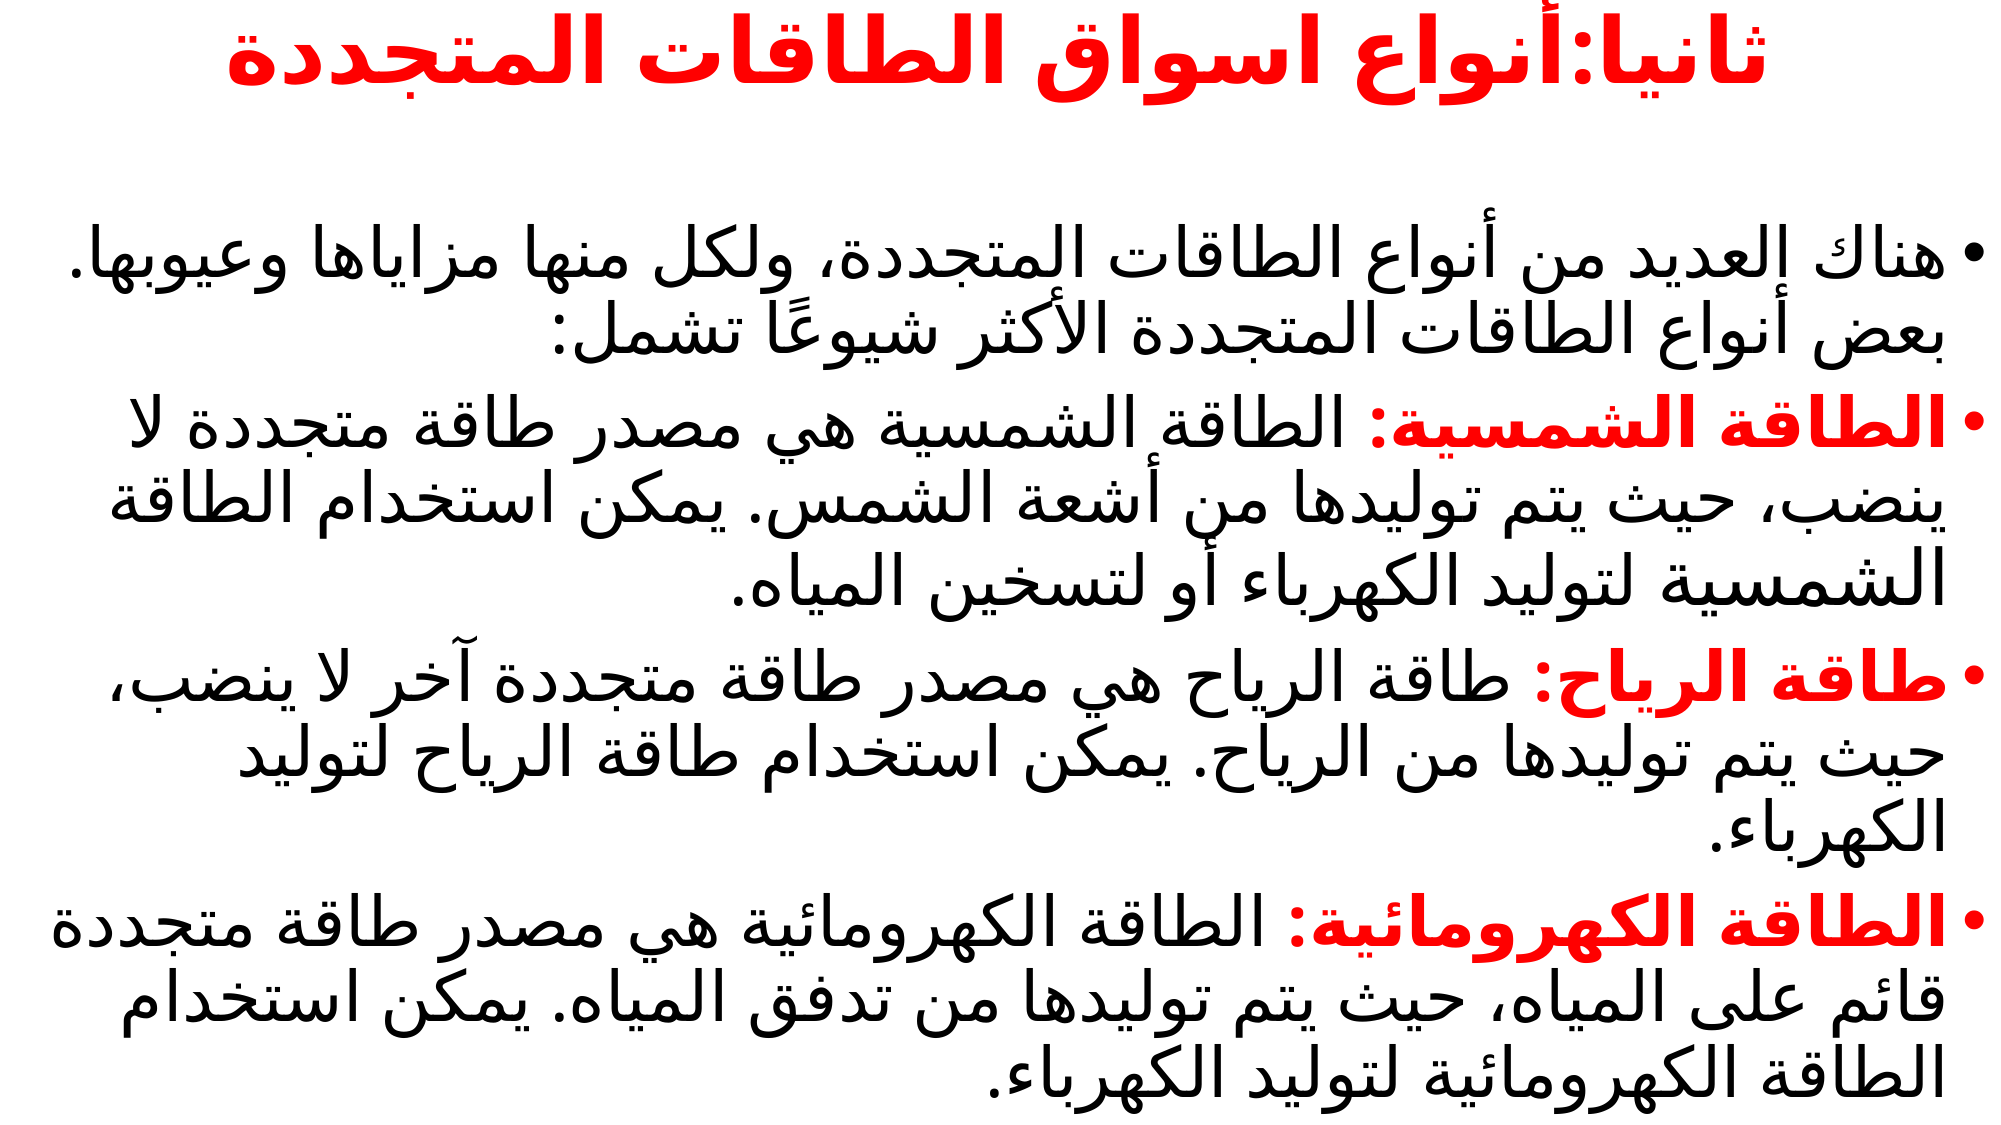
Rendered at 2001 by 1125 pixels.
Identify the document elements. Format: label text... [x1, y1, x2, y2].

title ثانيا:أنواع اسواق الطاقات المتجددة [137, 0, 1863, 210]
list هناك العديد من أنواع الطاقات المتجددة، ولكل منها مزاياها وعيوبها. بعض أنواع الطاقات المتجددة الأكثر شيوعًا تشمل: الطاقة الشمسية: الطاقة الشمسية هي مصدر طاقة متجددة لا ينضب، حيث يتم توليدها من أشعة الشمس. يمكن استخدام الطاقة الشمسية لتوليد الكهرباء أو لتسخين المياه. طاقة الرياح: طاقة الرياح هي مصدر طاقة متجددة آخر لا ينضب، حيث يتم توليدها من الرياح. يمكن استخدام طاقة الرياح لتوليد الكهرباء. الطاقة الكهرومائية: الطاقة الكهرومائية هي مصدر طاقة متجددة قائم على المياه، حيث يتم توليدها من تدفق المياه. يمكن استخدام الطاقة الكهرومائية لتوليد الكهرباء. [0, 210, 2000, 1125]
